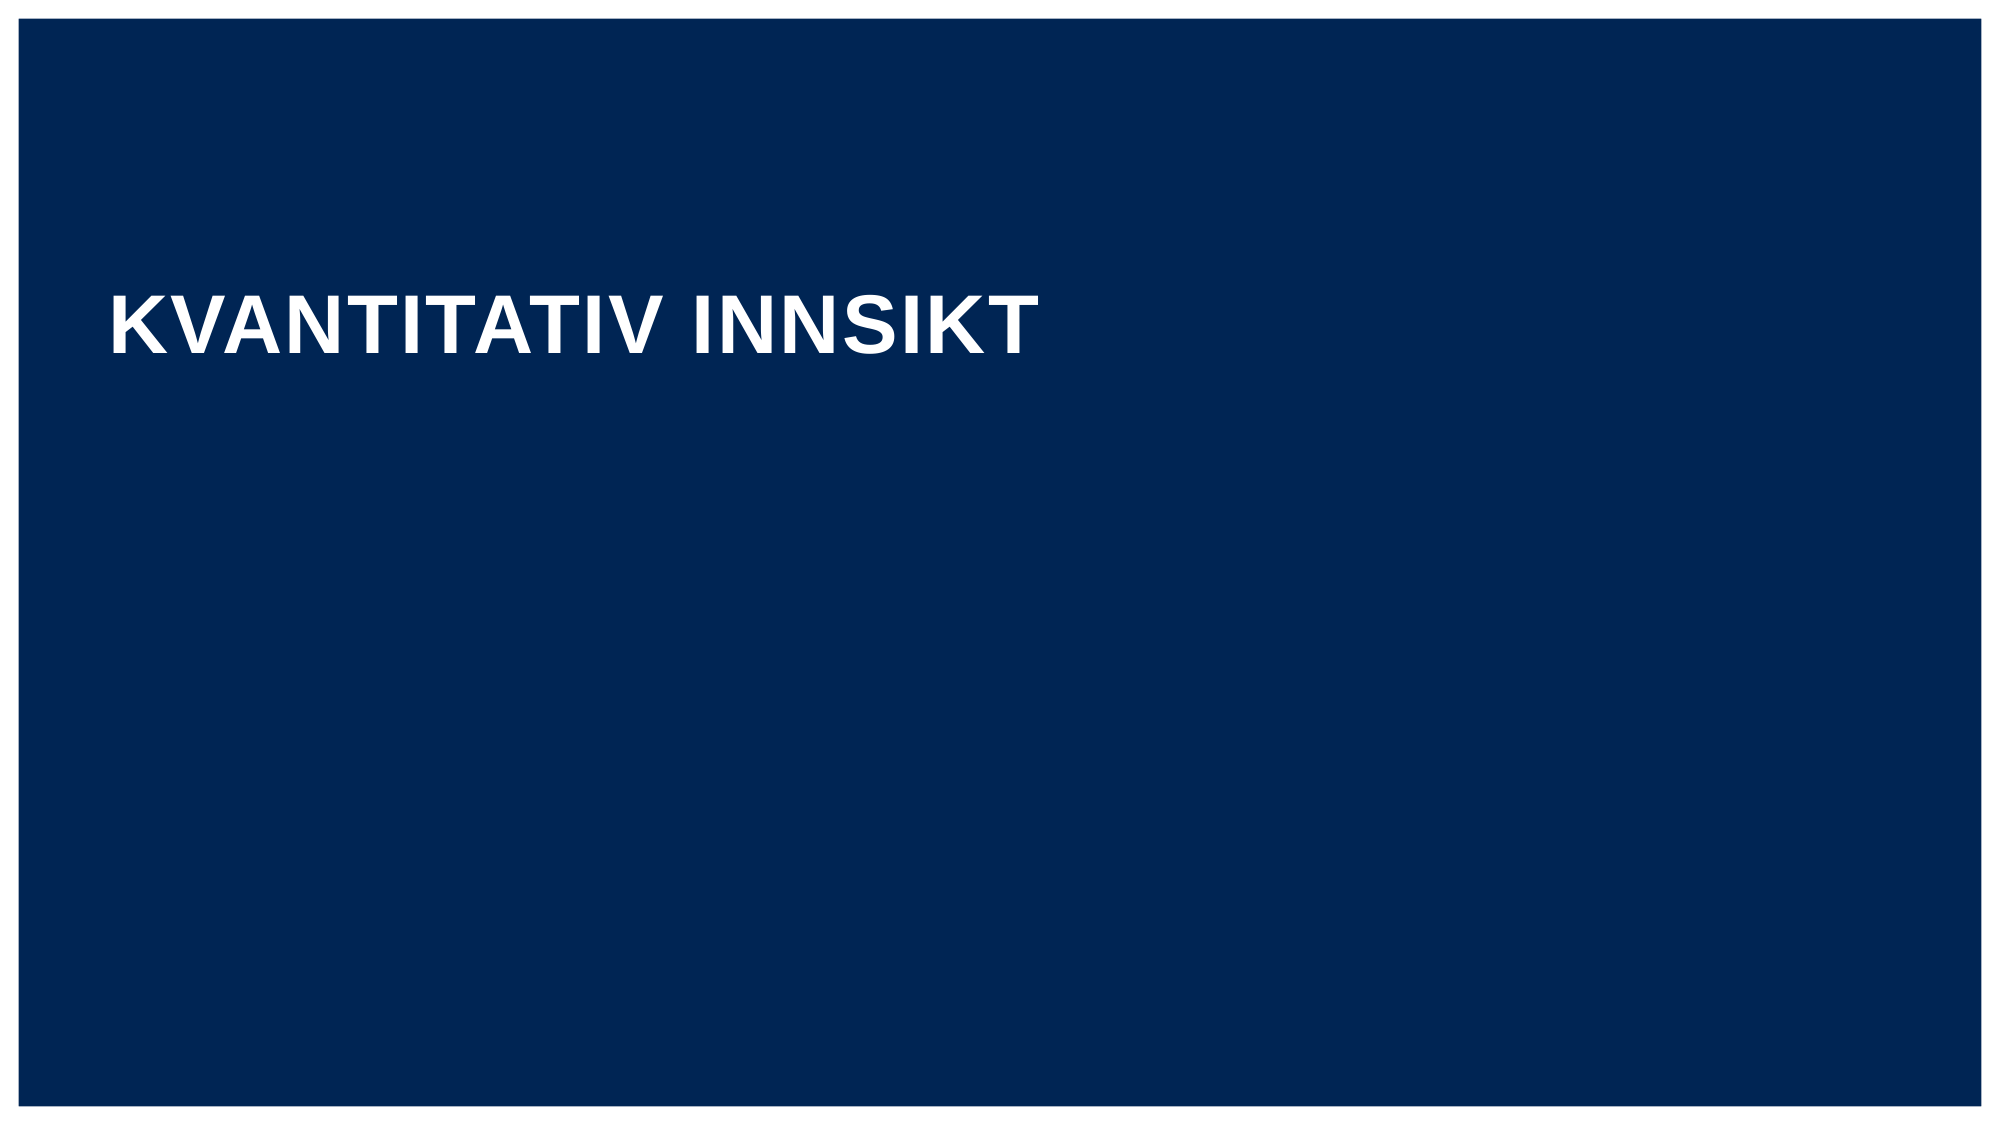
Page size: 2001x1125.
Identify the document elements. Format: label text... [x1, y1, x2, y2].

title Kvantitativ innsikt [96, 262, 1819, 884]
